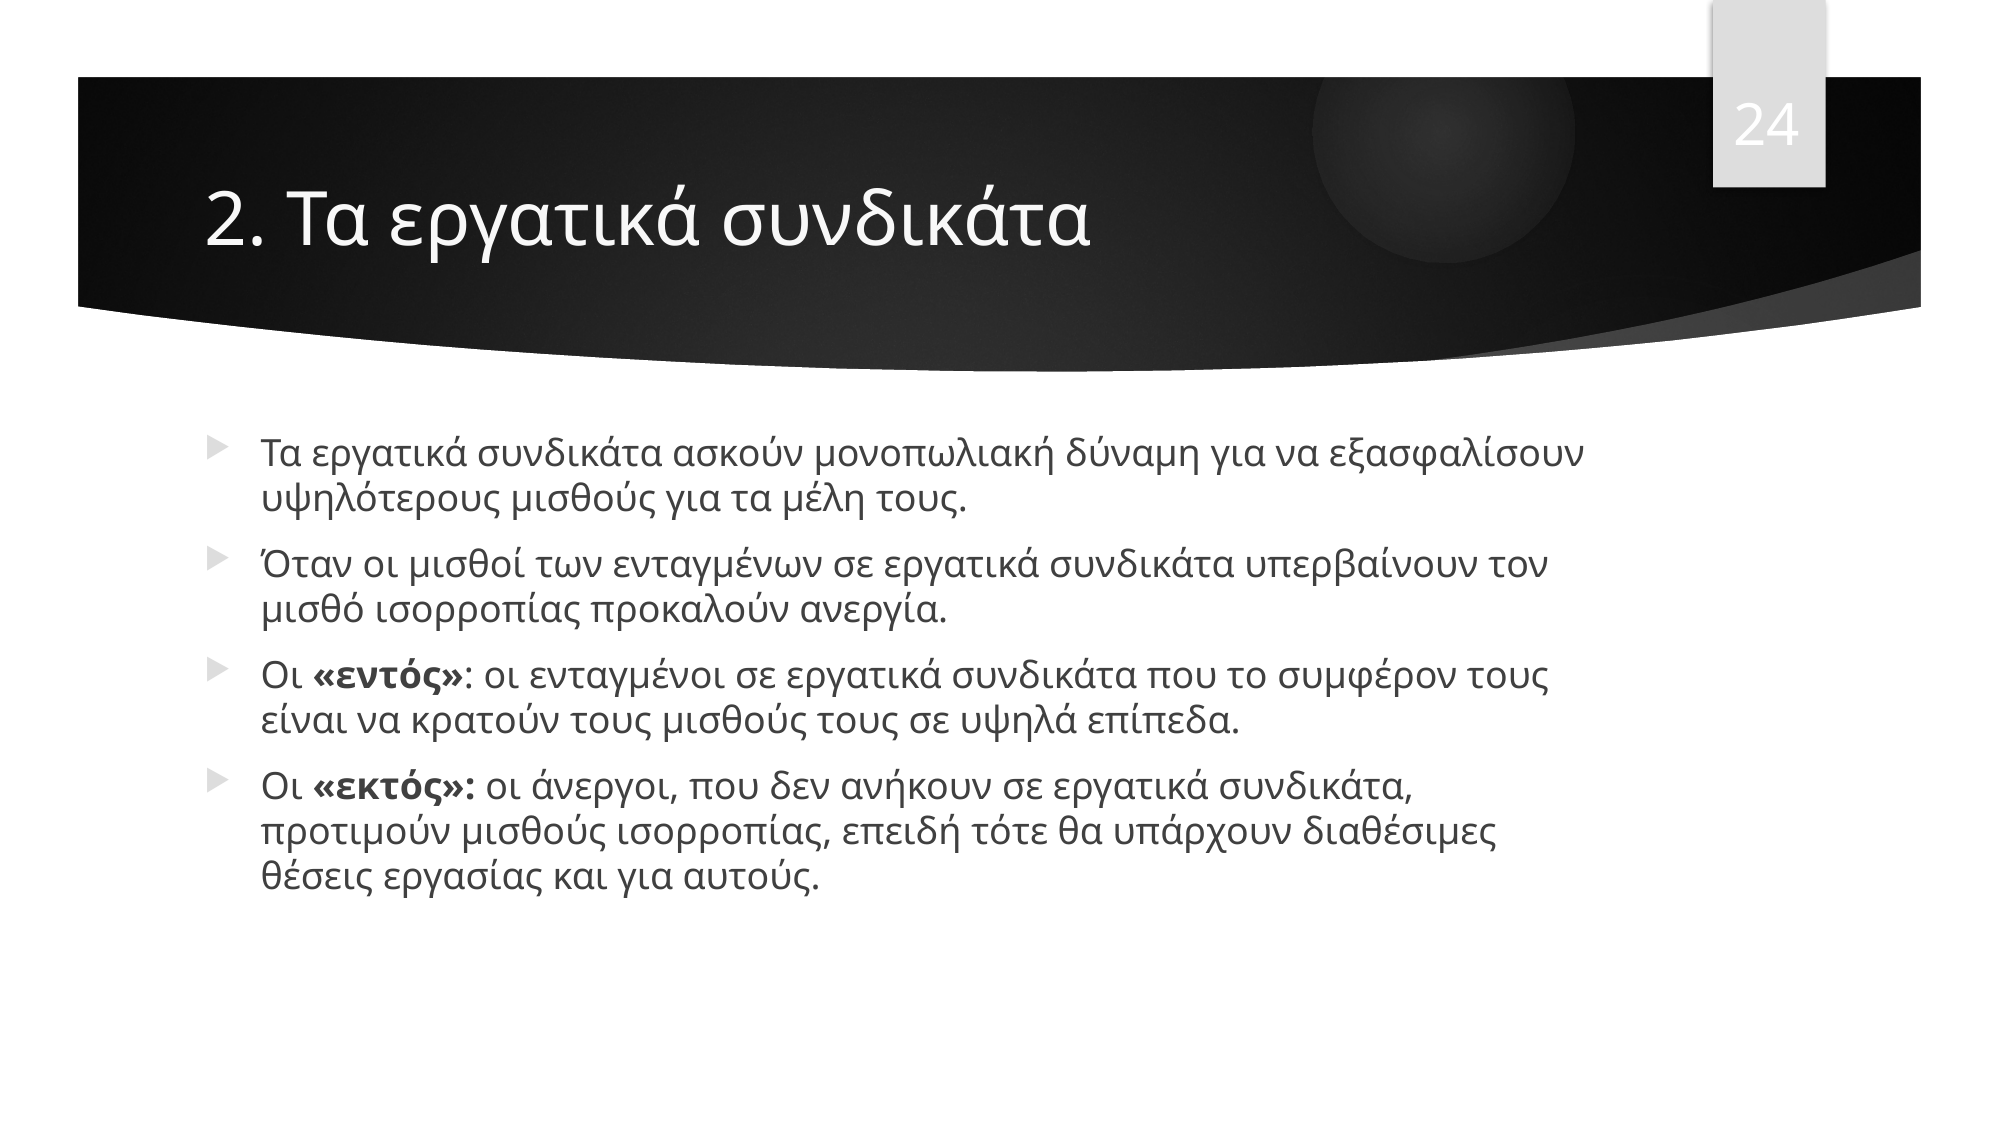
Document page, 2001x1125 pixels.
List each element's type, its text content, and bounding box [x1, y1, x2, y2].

slide_number 24 [1698, 48, 1836, 175]
list Τα εργατικά συνδικάτα ασκούν μονοπωλιακή δύναμη για να εξασφαλίσουν υψηλότερους μισθούς για τα μέλη τους. Όταν οι μισθοί των ενταγμένων σε εργατικά συνδικάτα υπερβαίνουν τον μισθό ισορροπίας προκαλούν ανεργία. Οι «εντός»: οι ενταγμένοι σε εργατικά συνδικάτα που το συμφέρον τους είναι να κρατούν τους μισθούς τους σε υψηλά επίπεδα. Οι «εκτός»: οι άνεργοι, που δεν ανήκουν σε εργατικά συνδικάτα, προτιμούν μισθούς ισορροπίας, επειδή τότε θα υπάρχουν διαθέσιμες θέσεις εργασίας και για αυτούς. [189, 421, 1627, 1094]
title 2. Τα εργατικά συνδικάτα [189, 155, 1627, 275]
